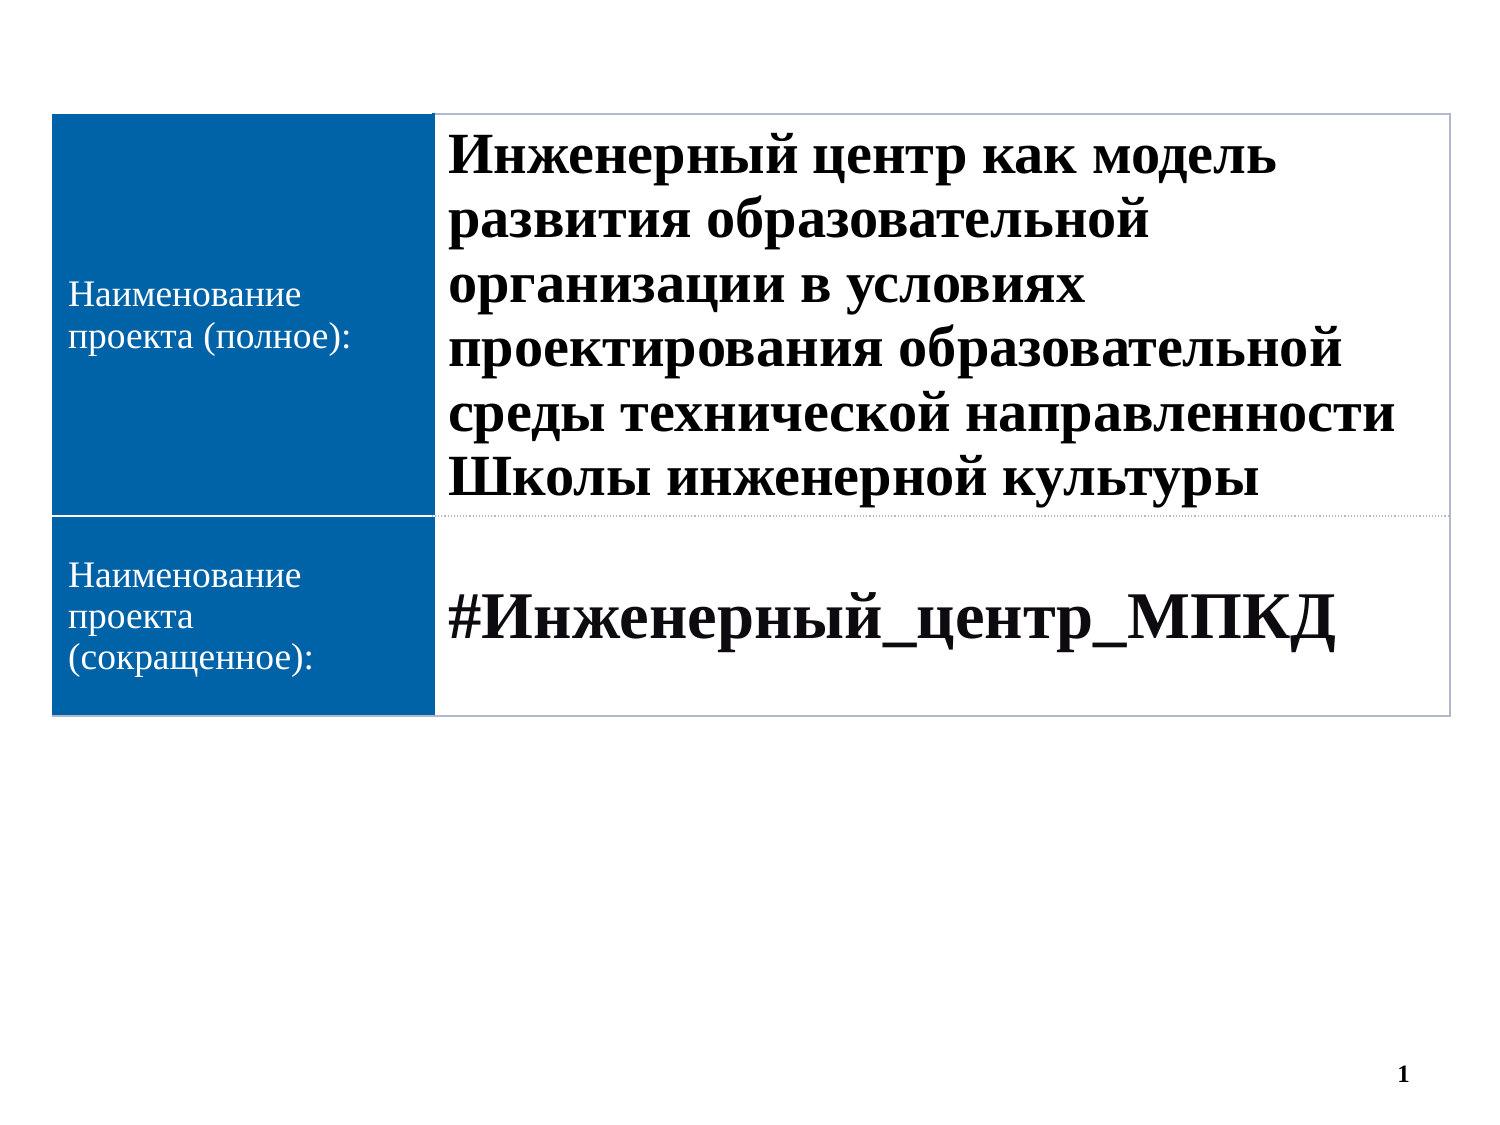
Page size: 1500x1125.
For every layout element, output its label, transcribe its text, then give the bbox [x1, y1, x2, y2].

table_header Наименование проекта (полное): [54, 114, 432, 515]
slide_number 1 [1074, 1042, 1425, 1103]
table_cell #Инженерный_центр_МПКД [435, 516, 1449, 715]
table_cell Наименование проекта (сокращенное): [54, 517, 432, 715]
table_header Инженерный центр как модель развития образовательной организации в условиях проектирования образовательной среды технической направленности Школы инженерной культуры [435, 115, 1449, 516]
